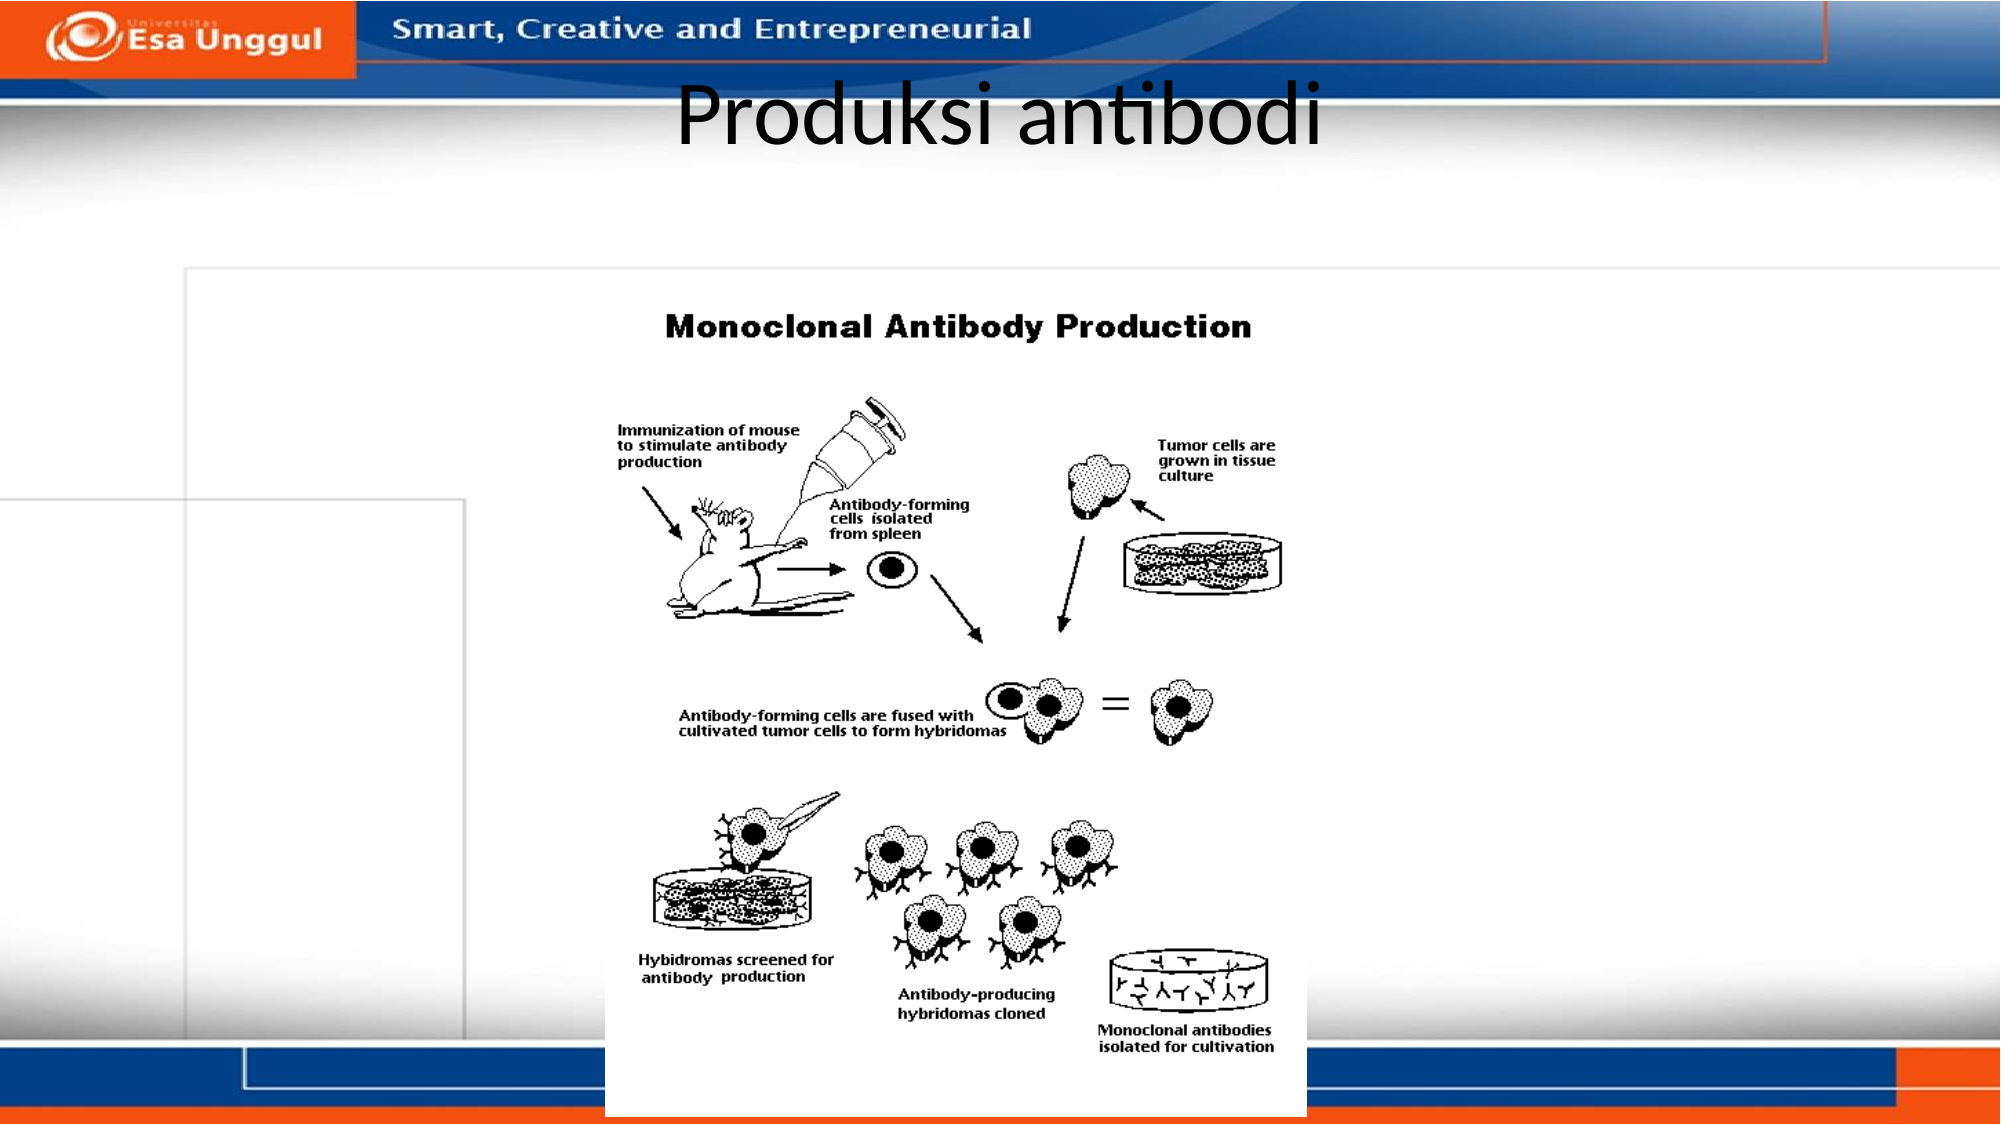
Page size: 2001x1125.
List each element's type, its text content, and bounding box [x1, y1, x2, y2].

picture [0, 1, 2000, 1124]
title Produksi antibodi [99, 45, 1900, 233]
